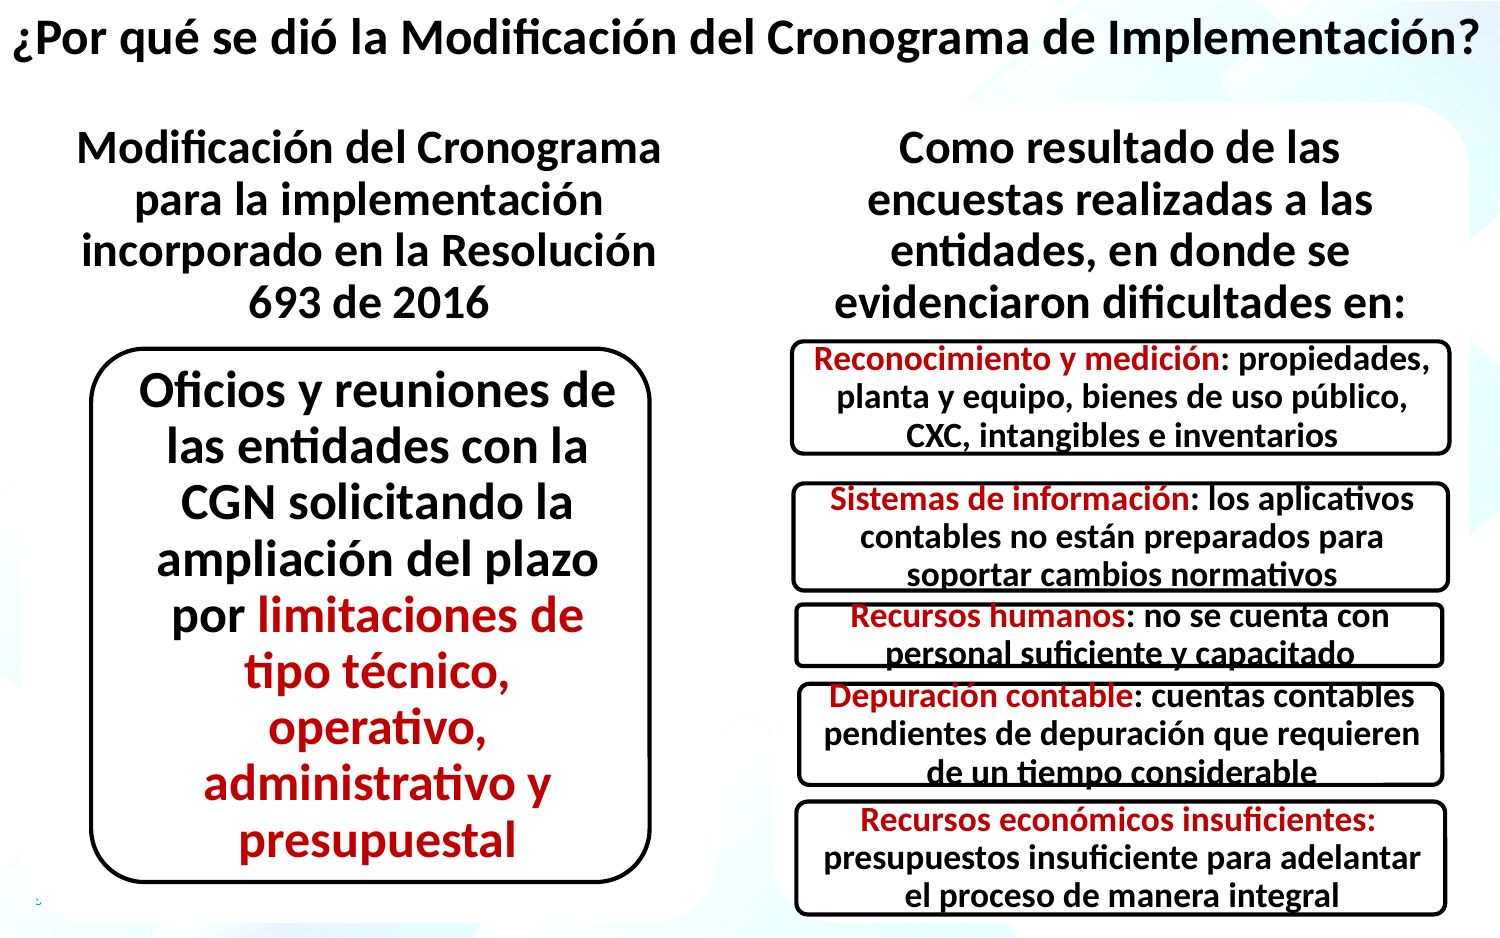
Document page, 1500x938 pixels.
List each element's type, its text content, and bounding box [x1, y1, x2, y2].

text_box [20, 102, 1471, 924]
text_box ¿Por qué se dió la Modificación del Cronograma de Implementación? [0, 0, 1500, 126]
